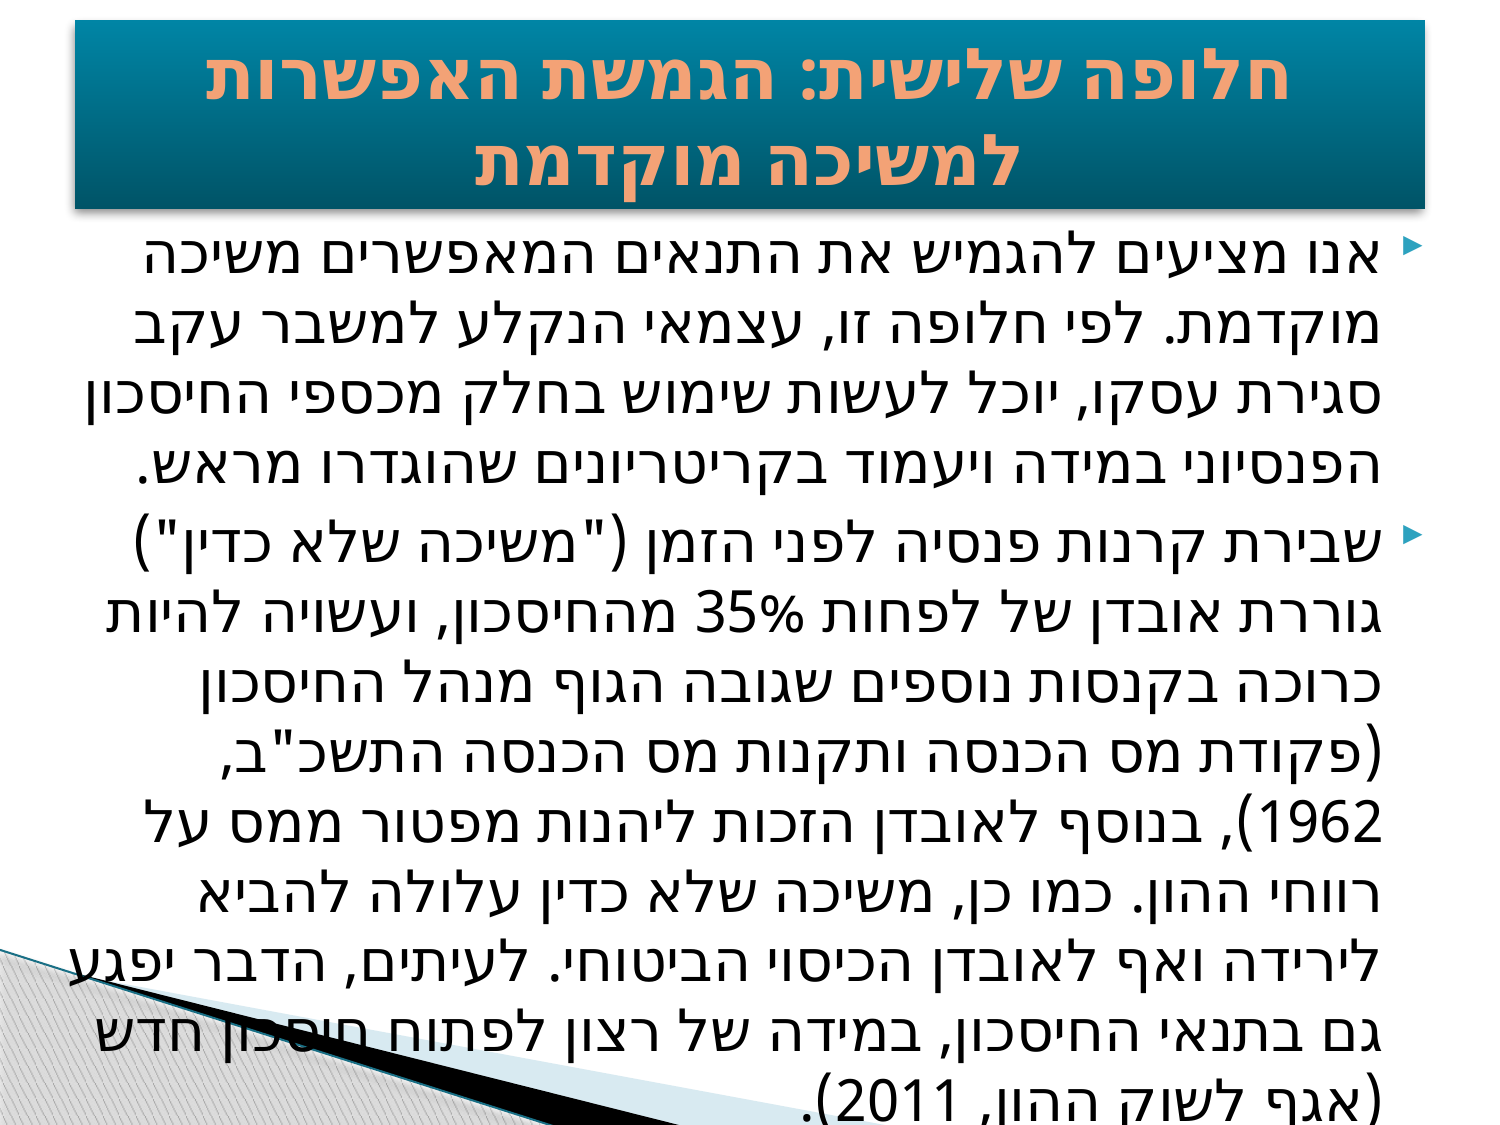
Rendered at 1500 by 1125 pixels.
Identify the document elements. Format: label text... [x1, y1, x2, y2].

list אנו מציעים להגמיש את התנאים המאפשרים משיכה מוקדמת. לפי חלופה זו, עצמאי הנקלע למשבר עקב סגירת עסקו, יוכל לעשות שימוש בחלק מכספי החיסכון הפנסיוני במידה ויעמוד בקריטריונים שהוגדרו מראש. שבירת קרנות פנסיה לפני הזמן ("משיכה שלא כדין") גוררת אובדן של לפחות 35% מהחיסכון, ועשויה להיות כרוכה בקנסות נוספים שגובה הגוף מנהל החיסכון (פקודת מס הכנסה ותקנות מס הכנסה התשכ"ב, 1962), בנוסף לאובדן הזכות ליהנות מפטור ממס על רווחי ההון. כמו כן, משיכה שלא כדין עלולה להביא לירידה ואף לאובדן הכיסוי הביטוחי. לעיתים, הדבר יפגע גם בתנאי החיסכון, במידה של רצון לפתוח חיסכון חדש (אגף לשוק ההון, 2011). [29, 208, 1459, 1036]
title חלופה שלישית: הגמשת האפשרות למשיכה מוקדמת [75, 20, 1425, 208]
